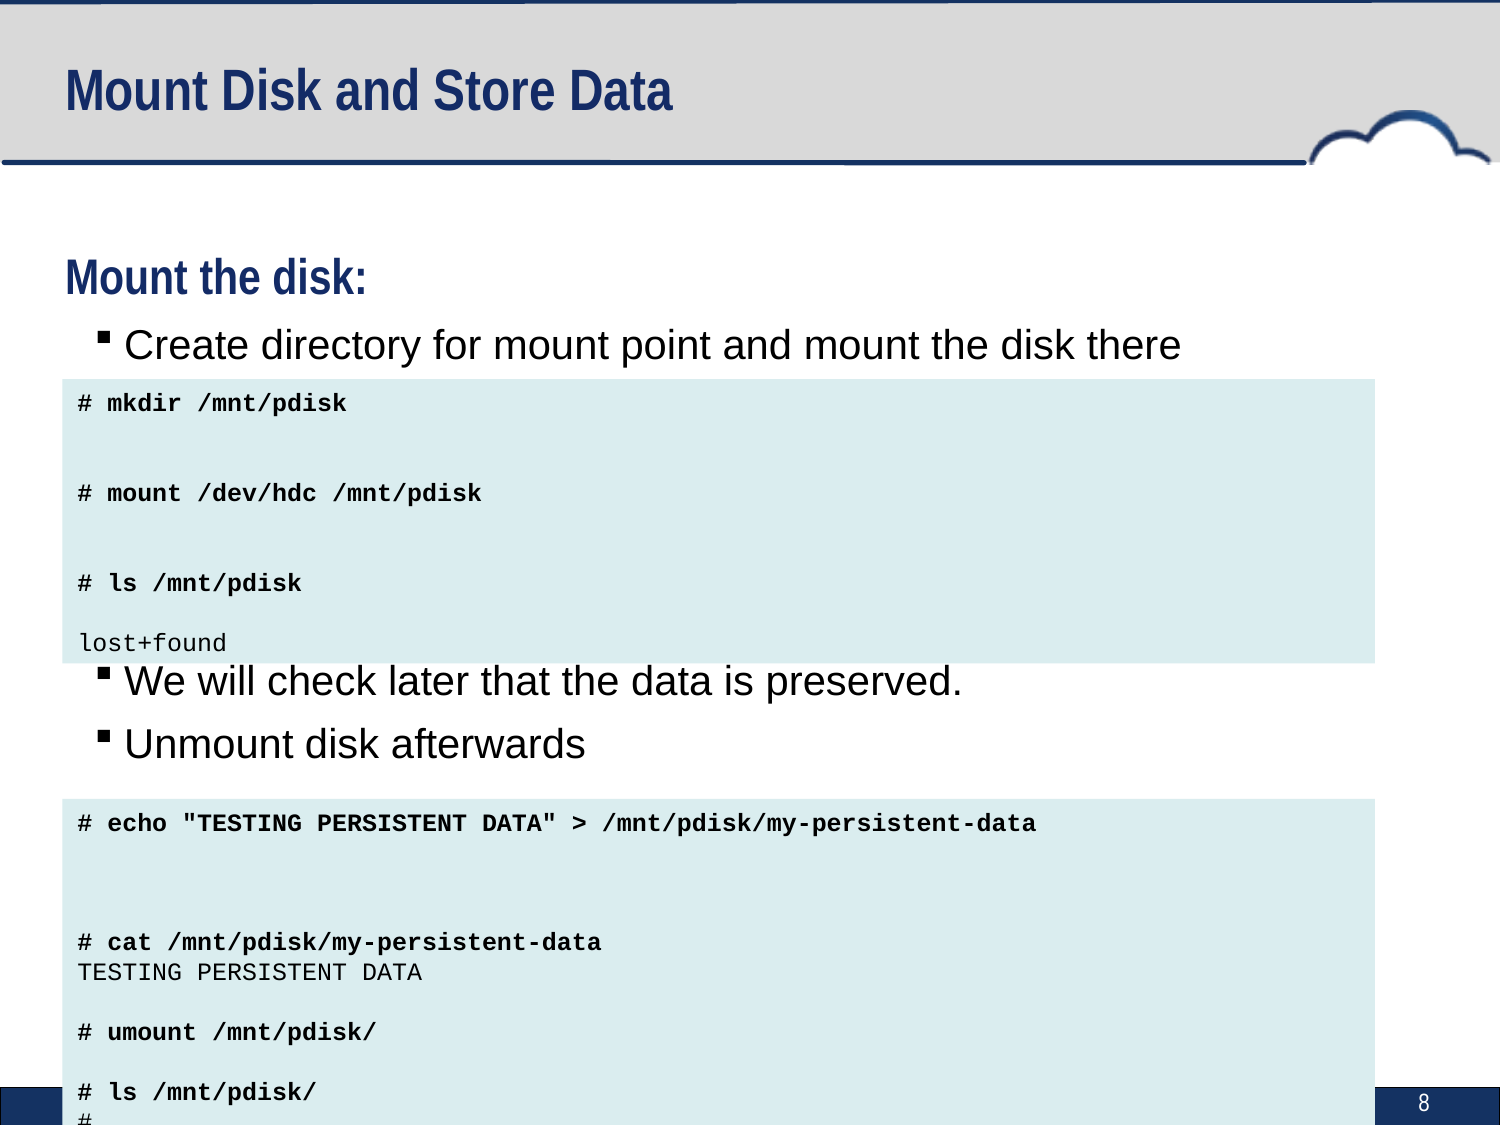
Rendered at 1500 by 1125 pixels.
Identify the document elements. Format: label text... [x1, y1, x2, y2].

list Mount the disk: Create directory for mount point and mount the disk there Store some data on the disk: We will check later that the data is preserved. Unmount disk afterwards [49, 237, 1451, 1076]
text_box # echo "TESTING PERSISTENT DATA" > /mnt/pdisk/my-persistent-data # cat /mnt/pdisk/my-persistent-data TESTING PERSISTENT DATA # umount /mnt/pdisk/ # ls /mnt/pdisk/ # [62, 798, 1375, 1125]
picture [1281, 110, 1500, 165]
text_box # mkdir /mnt/pdisk # mount /dev/hdc /mnt/pdisk # ls /mnt/pdisk lost+found [62, 379, 1375, 664]
title Mount Disk and Store Data [49, 12, 1301, 163]
